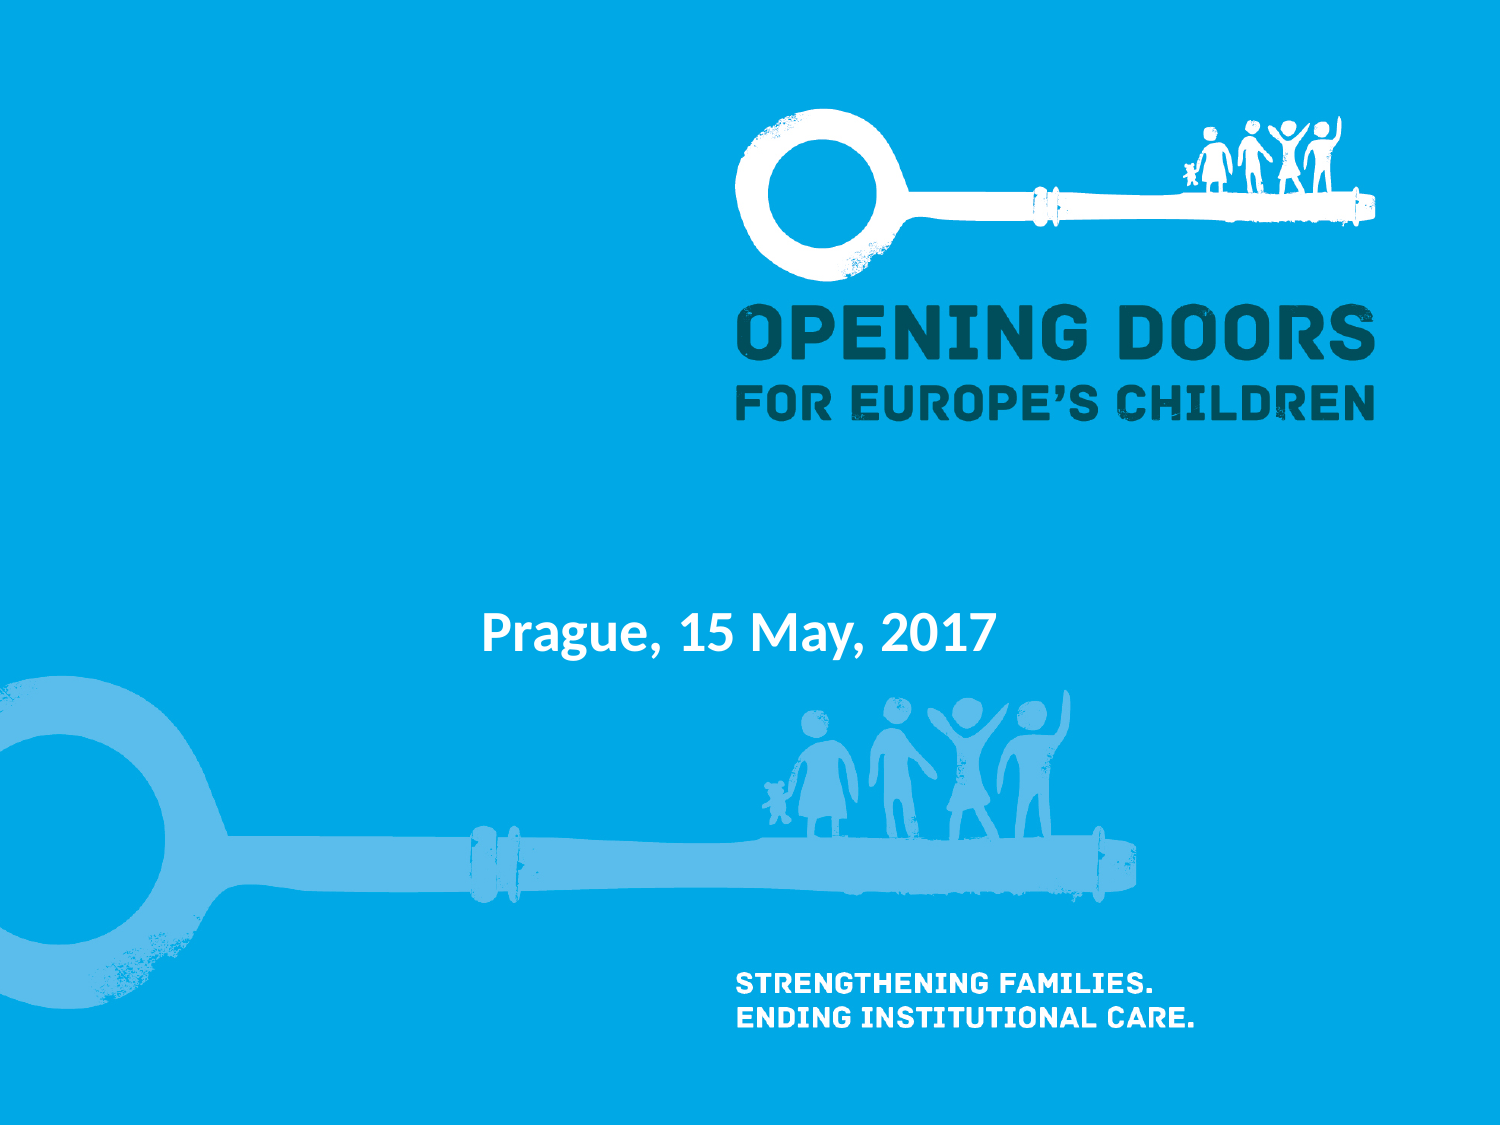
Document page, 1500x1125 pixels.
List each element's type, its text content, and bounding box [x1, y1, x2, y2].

picture [793, 306, 833, 358]
picture [736, 109, 1375, 281]
picture [1313, 387, 1338, 419]
picture [814, 1008, 829, 1027]
picture [1071, 386, 1095, 405]
picture [1118, 386, 1144, 410]
picture [1281, 121, 1296, 136]
picture [1314, 122, 1329, 137]
picture [1204, 127, 1217, 140]
picture [738, 387, 761, 419]
picture [1296, 413, 1303, 419]
picture [738, 1008, 753, 1027]
picture [1061, 1008, 1078, 1027]
picture [972, 973, 987, 993]
picture [1041, 1008, 1056, 1027]
picture [845, 306, 884, 358]
picture [1094, 974, 1103, 992]
picture [836, 973, 852, 993]
picture [950, 306, 976, 358]
picture [1071, 401, 1097, 420]
picture [865, 414, 878, 419]
picture [1357, 387, 1372, 419]
picture [802, 711, 827, 737]
picture [1077, 974, 1090, 992]
picture [1001, 974, 1015, 992]
picture [875, 974, 890, 992]
picture [1128, 973, 1142, 993]
picture [1039, 974, 1057, 992]
picture [1083, 1008, 1096, 1027]
picture [987, 1008, 1002, 1027]
picture [1024, 386, 1048, 419]
picture [1062, 974, 1071, 992]
picture [776, 974, 791, 992]
picture [884, 698, 911, 723]
picture [855, 974, 870, 992]
picture [763, 768, 798, 824]
picture [796, 974, 810, 992]
picture [917, 1008, 944, 1027]
picture [737, 973, 752, 993]
picture [1346, 387, 1358, 419]
picture [853, 387, 876, 414]
picture [804, 387, 830, 419]
picture [1128, 409, 1143, 419]
picture [916, 974, 931, 992]
picture [991, 386, 1015, 414]
picture [1017, 974, 1035, 992]
picture [1170, 1008, 1184, 1027]
picture [1043, 305, 1085, 359]
picture [862, 1008, 872, 1027]
picture [936, 974, 946, 992]
picture [1057, 387, 1063, 400]
picture [953, 699, 982, 728]
picture [1018, 702, 1046, 730]
picture [951, 974, 966, 992]
picture [1109, 974, 1123, 992]
picture [896, 974, 911, 992]
picture [1128, 1008, 1145, 1027]
picture [834, 1007, 850, 1027]
picture [768, 386, 794, 420]
picture [798, 1008, 808, 1027]
picture [1294, 306, 1322, 358]
picture [896, 306, 938, 358]
picture [898, 1007, 913, 1027]
picture [1331, 305, 1373, 359]
picture [956, 386, 982, 420]
picture [1005, 1008, 1015, 1027]
picture [989, 306, 1031, 358]
picture [886, 387, 911, 420]
picture [1277, 387, 1304, 414]
picture [1109, 1007, 1123, 1027]
picture [1281, 306, 1296, 358]
picture [1213, 387, 1235, 419]
picture [1243, 387, 1269, 419]
picture [967, 1008, 983, 1027]
picture [1153, 387, 1179, 418]
picture [756, 974, 771, 992]
picture [1121, 306, 1161, 358]
picture [0, 677, 1135, 1008]
picture [1150, 1008, 1165, 1027]
picture [949, 1008, 964, 1027]
picture [779, 1008, 794, 1027]
picture [1246, 121, 1259, 134]
picture [816, 974, 831, 992]
picture [1226, 305, 1268, 359]
picture [738, 305, 780, 359]
picture [1188, 387, 1203, 419]
text_box Prague, 15 May, 2017 [47, 445, 1433, 671]
picture [1173, 305, 1214, 359]
picture [877, 1008, 892, 1027]
picture [1020, 1007, 1035, 1027]
picture [758, 1008, 773, 1027]
picture [922, 387, 947, 419]
